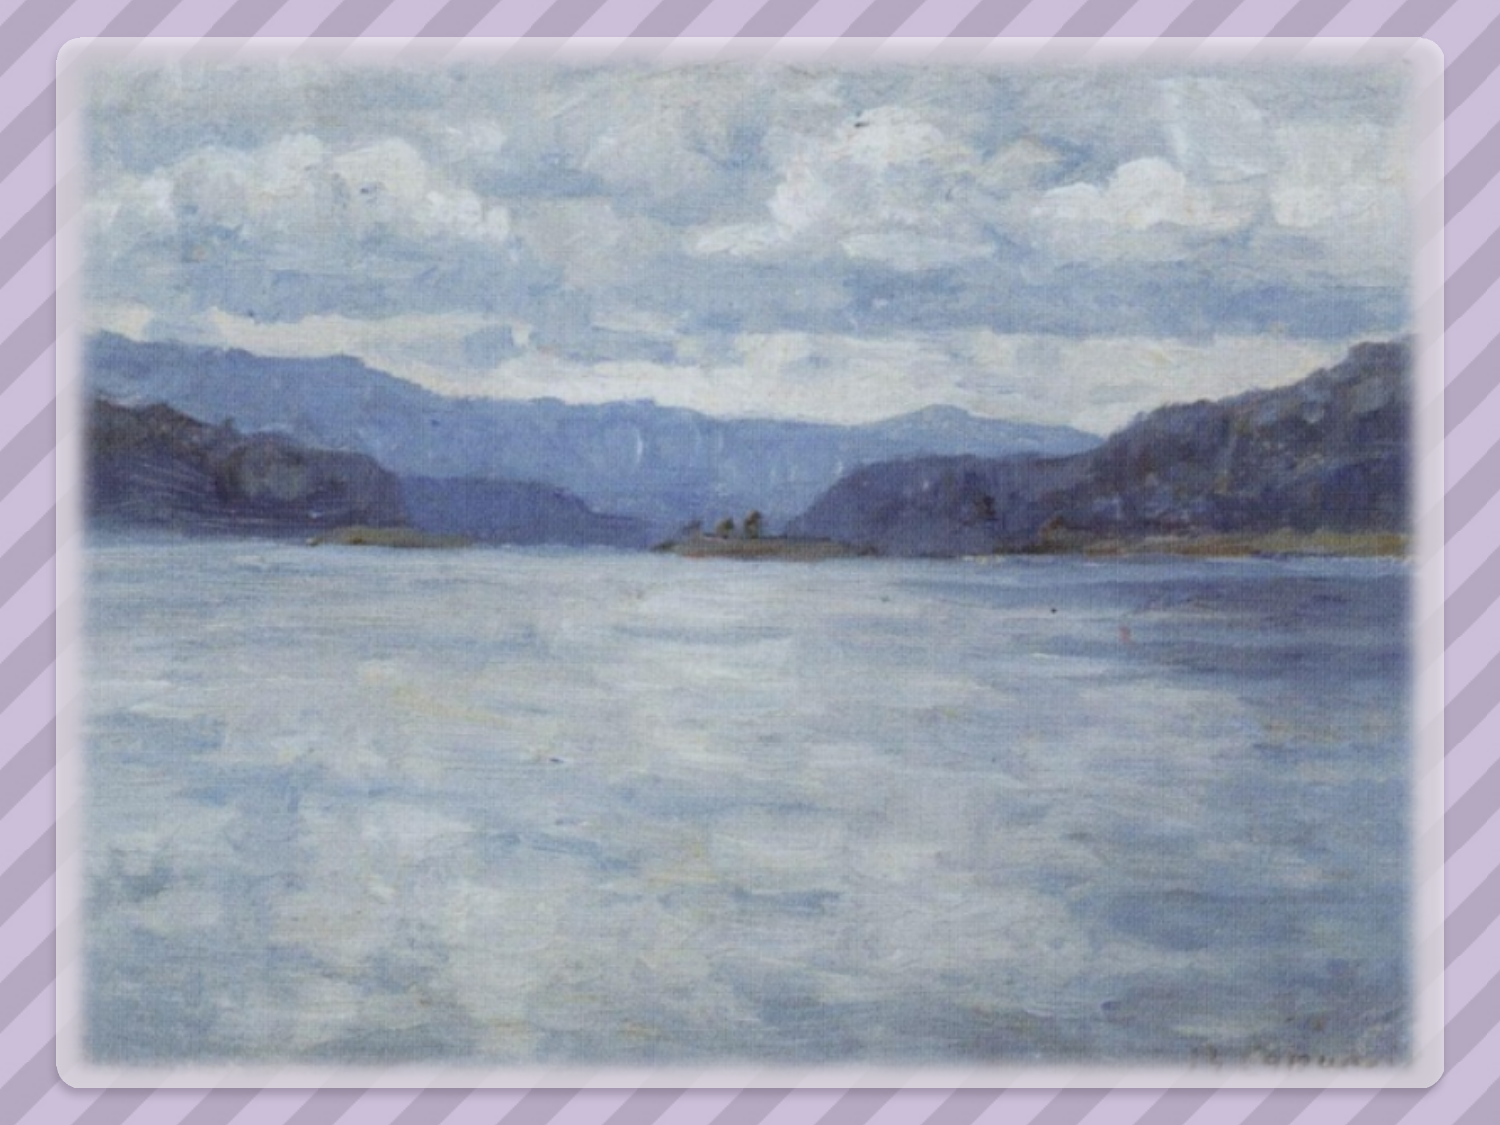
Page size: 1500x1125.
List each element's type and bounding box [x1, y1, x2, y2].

list [66, 46, 1430, 1083]
